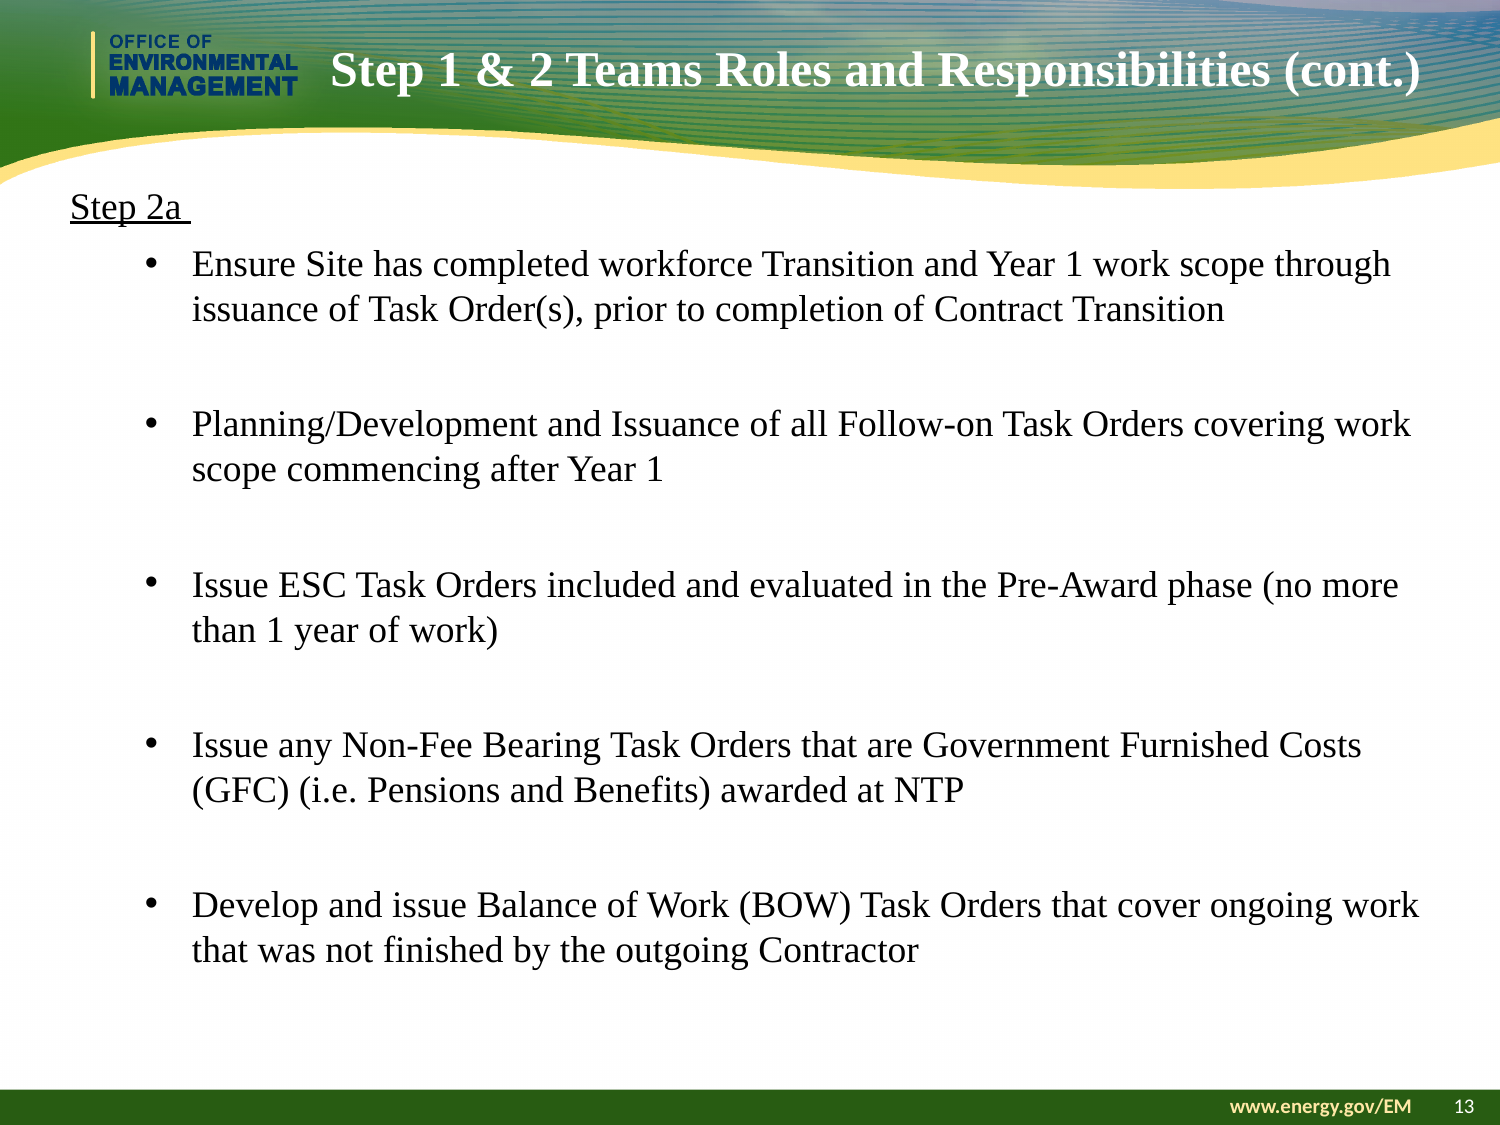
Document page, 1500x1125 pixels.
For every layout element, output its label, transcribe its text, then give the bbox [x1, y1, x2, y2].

title Step 1 & 2 Teams Roles and Responsibilities (cont.) [244, 29, 1500, 157]
text_box Step 2a Ensure Site has completed workforce Transition and Year 1 work scope through issuance of Task Order(s), prior to completion of Contract Transition Planning/Development and Issuance of all Follow-on Task Orders covering work scope commencing after Year 1 Issue ESC Task Orders included and evaluated in the Pre-Award phase (no more than 1 year of work) Issue any Non-Fee Bearing Task Orders that are Government Furnished Costs (GFC) (i.e. Pensions and Benefits) awarded at NTP Develop and issue Balance of Work (BOW) Task Orders that cover ongoing work that was not finished by the outgoing Contractor [55, 174, 1472, 1125]
picture [0, 0, 1500, 1089]
